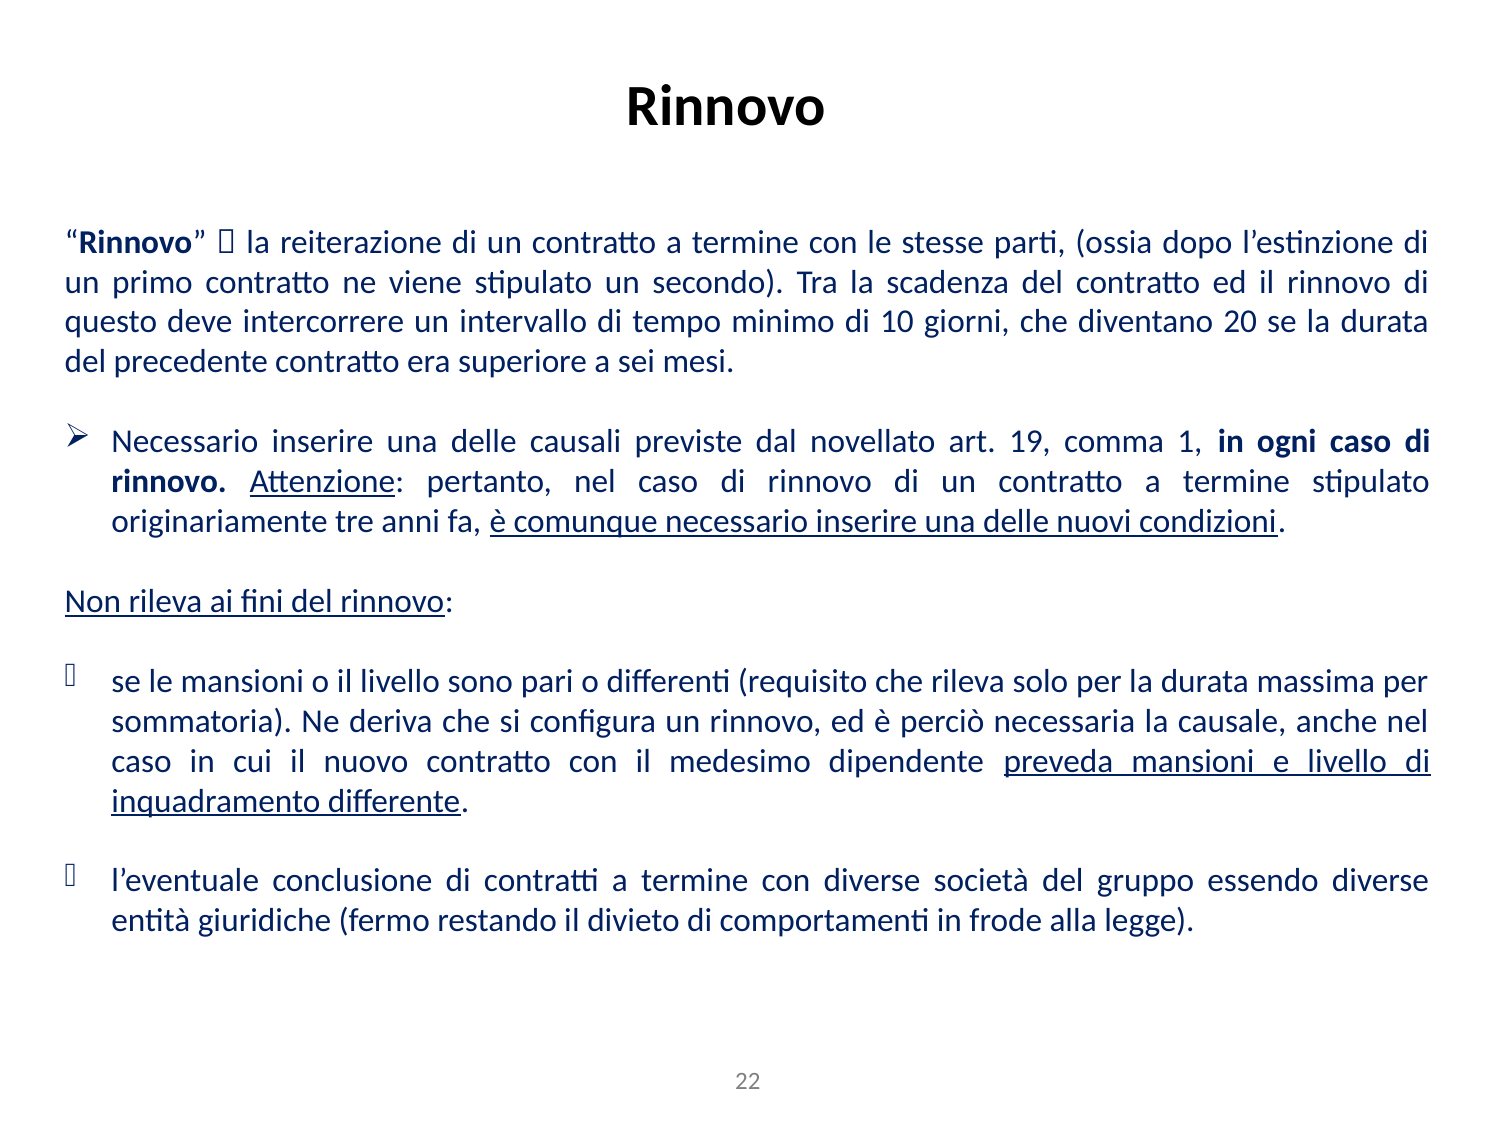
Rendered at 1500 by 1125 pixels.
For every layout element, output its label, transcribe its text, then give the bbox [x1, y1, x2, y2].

text_box Rinnovo [159, 30, 1294, 172]
text_box “Rinnovo”  la reiterazione di un contratto a termine con le stesse parti, (ossia dopo l’estinzione di un primo contratto ne viene stipulato un secondo). Tra la scadenza del contratto ed il rinnovo di questo deve intercorrere un intervallo di tempo minimo di 10 giorni, che diventano 20 se la durata del precedente contratto era superiore a sei mesi. Necessario inserire una delle causali previste dal novellato art. 19, comma 1, in ogni caso di rinnovo. Attenzione: pertanto, nel caso di rinnovo di un contratto a termine stipulato originariamente tre anni fa, è comunque necessario inserire una delle nuovi condizioni. Non rileva ai fini del rinnovo: se le mansioni o il livello sono pari o differenti (requisito che rileva solo per la durata massima per sommatoria). Ne deriva che si configura un rinnovo, ed è perciò necessaria la causale, anche nel caso in cui il nuovo contratto con il medesimo dipendente preveda mansioni e livello di inquadramento differente. l’eventuale conclusione di contratti a termine con diverse società del gruppo essendo diverse entità giuridiche (fermo restando il divieto di comportamenti in frode alla legge). [49, 172, 1446, 946]
text_box 22 [572, 1057, 923, 1118]
